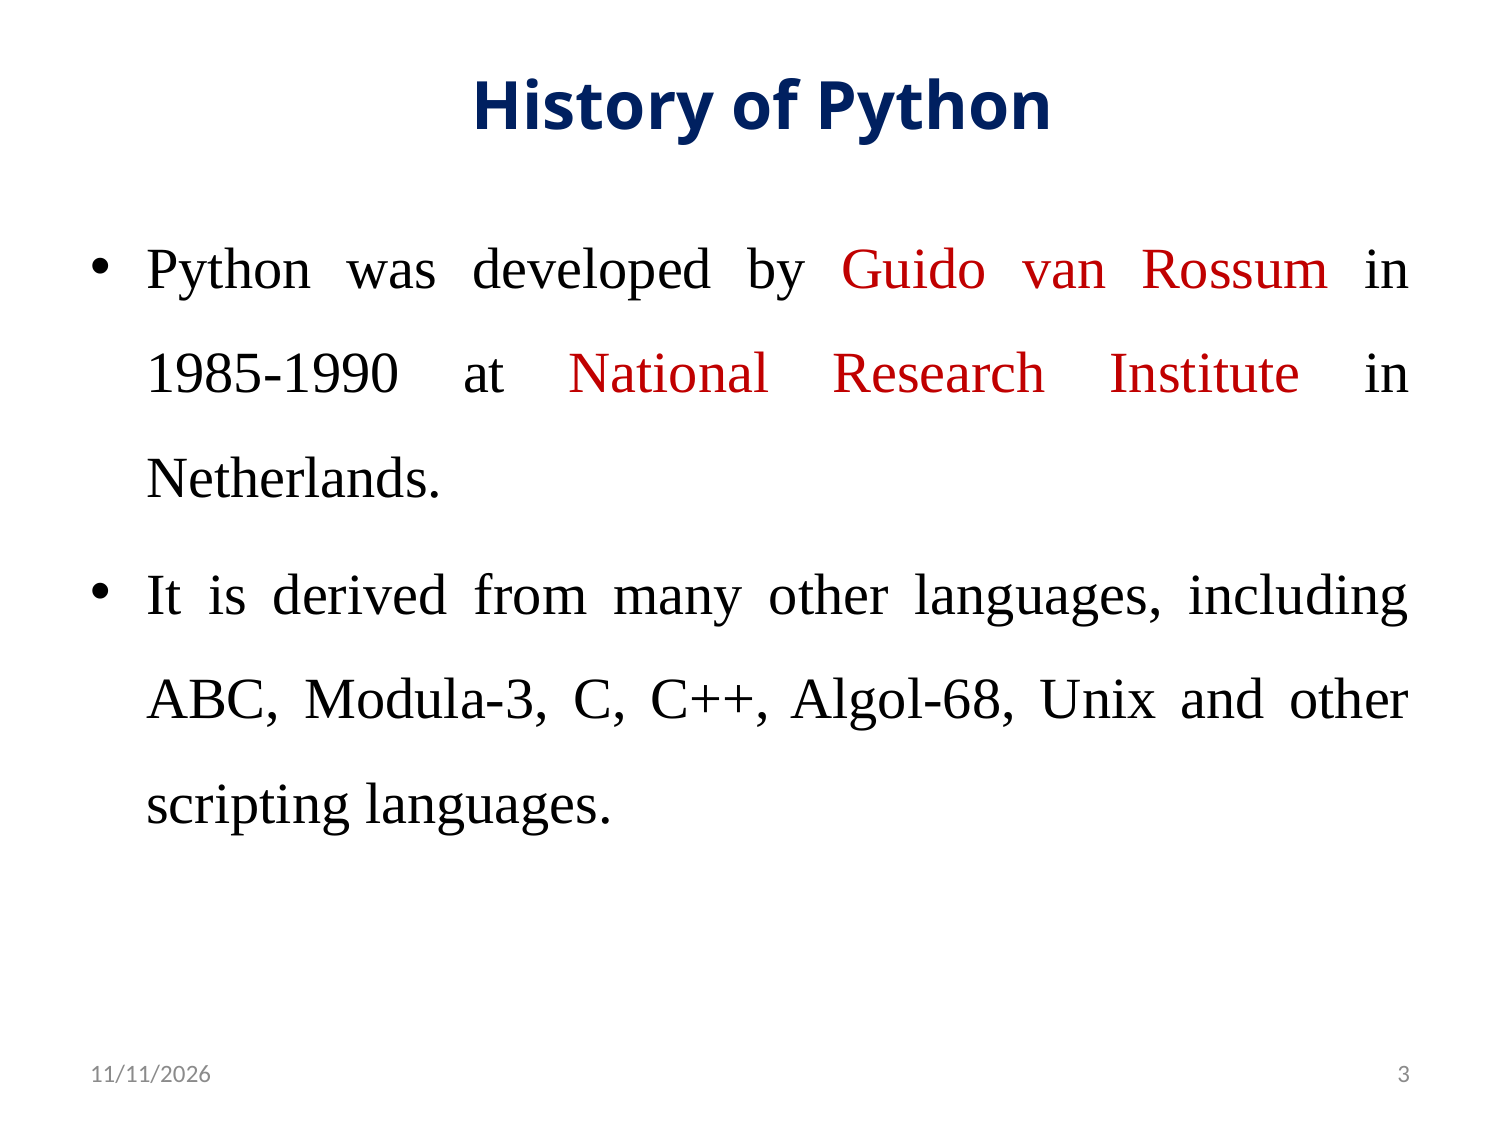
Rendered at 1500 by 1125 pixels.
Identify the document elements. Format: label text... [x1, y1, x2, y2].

slide_number 3 [1074, 1042, 1425, 1103]
list Python was developed by Guido van Rossum in 1985-1990 at National Research Institute in Netherlands. It is derived from many other languages, including ABC, Modula-3, C, C++, Algol-68, Unix and other scripting languages. [75, 187, 1425, 1007]
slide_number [75, 1042, 425, 1103]
title History of Python [87, 50, 1438, 155]
